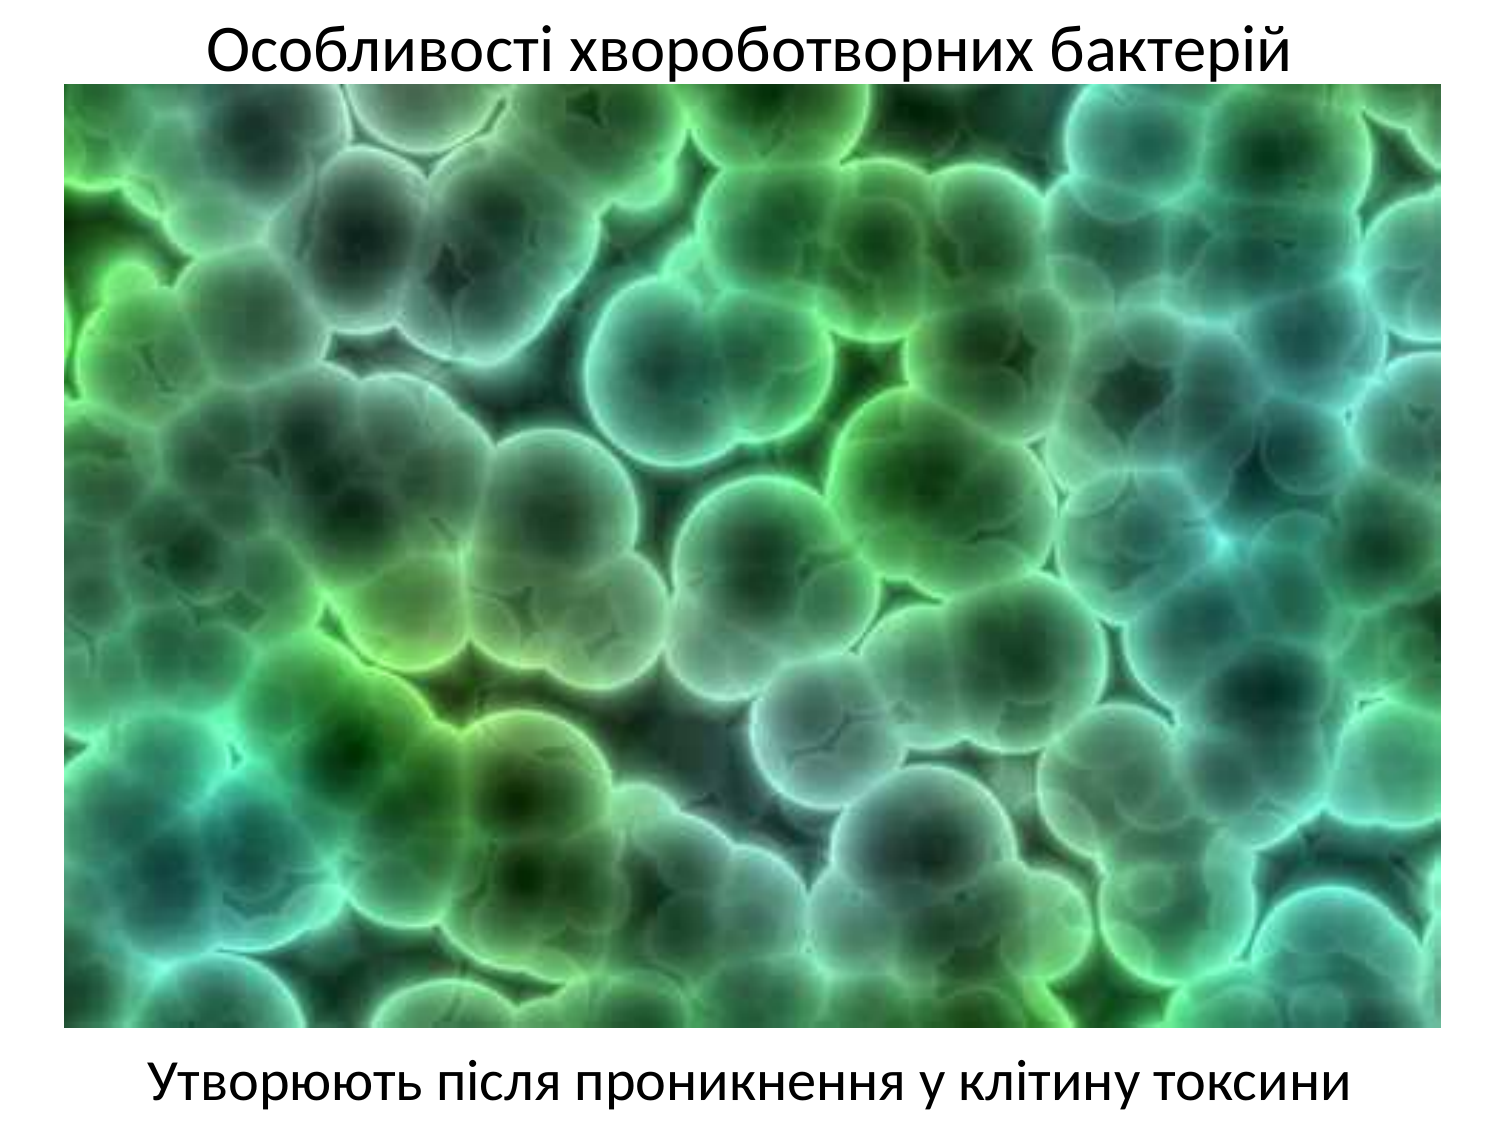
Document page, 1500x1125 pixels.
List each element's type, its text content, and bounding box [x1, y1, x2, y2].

title Особливості хвороботворних бактерій [75, 0, 1425, 82]
list Утворюють після проникнення у клітину токсини [75, 1036, 1425, 1125]
picture [64, 84, 1442, 1028]
